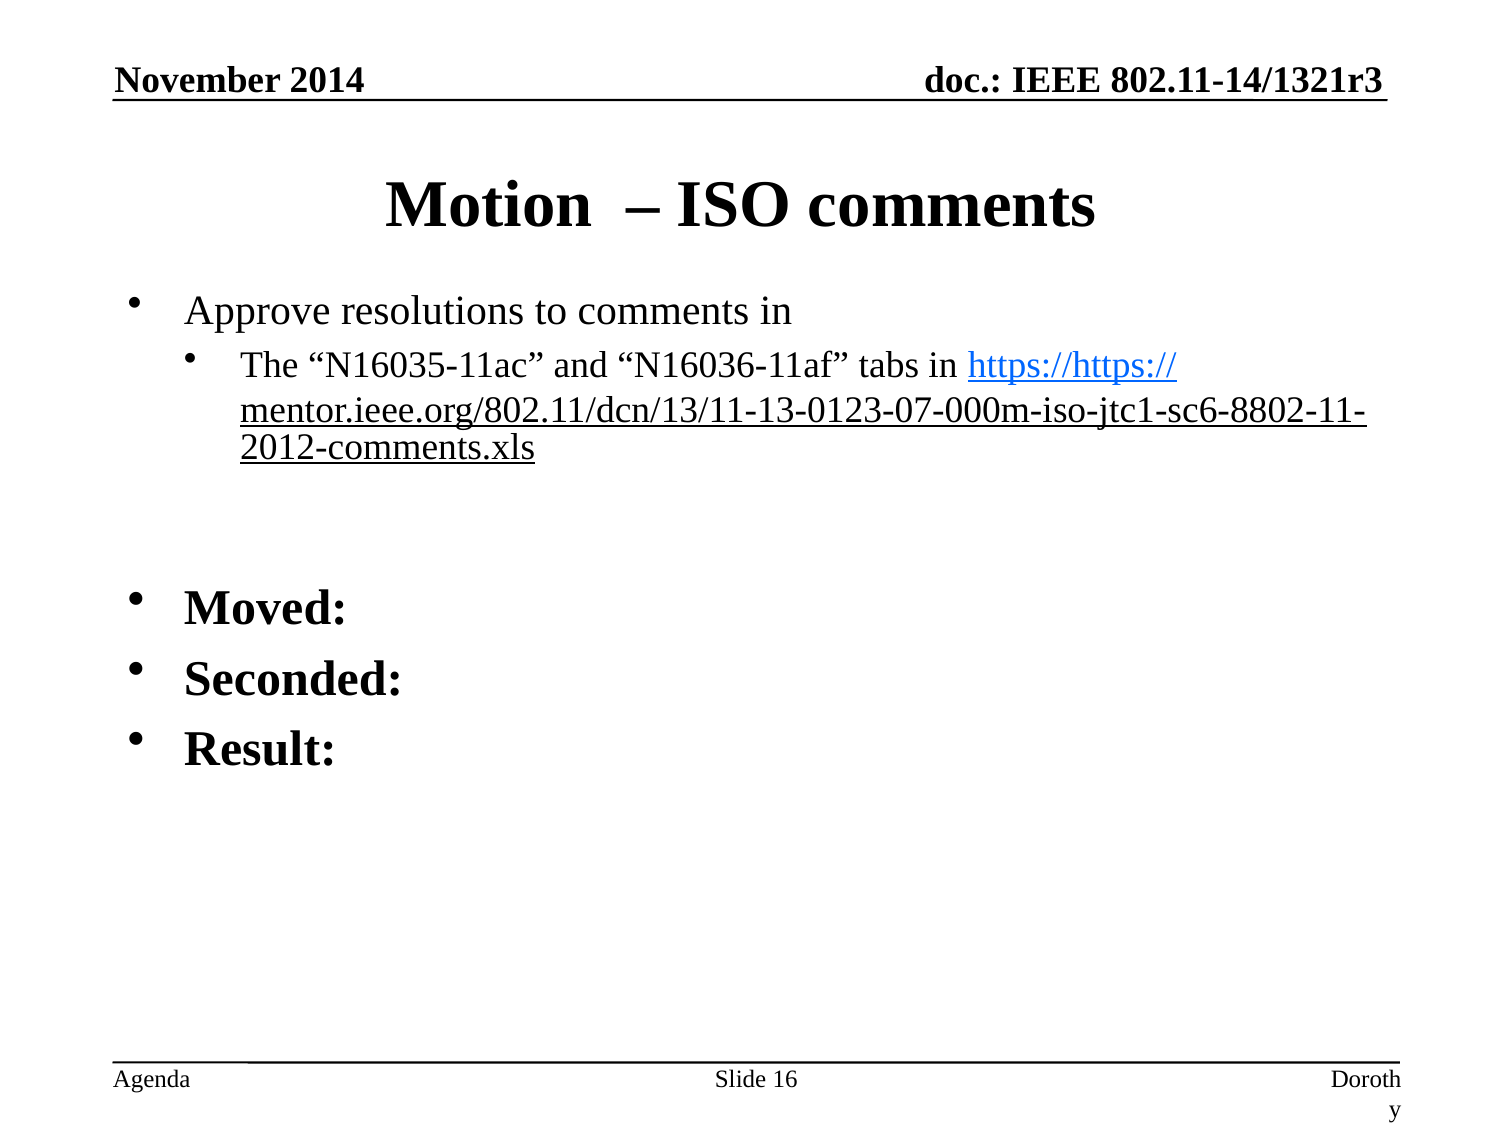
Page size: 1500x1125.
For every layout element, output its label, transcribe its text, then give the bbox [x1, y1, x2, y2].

footer Dorothy Stanley, Aruba Networks [1325, 1062, 1402, 1093]
slide_number Slide 16 [712, 1062, 800, 1093]
title Motion – ISO comments [112, 112, 1388, 275]
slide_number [114, 54, 425, 100]
list Approve resolutions to comments in The “N16035-11ac” and “N16036-11af” tabs in https://https://mentor.ieee.org/802.11/dcn/13/11-13-0123-07-000m-iso-jtc1-sc6-8802-11-2012-comments.xls Moved: Seconded: Result: [112, 275, 1388, 850]
